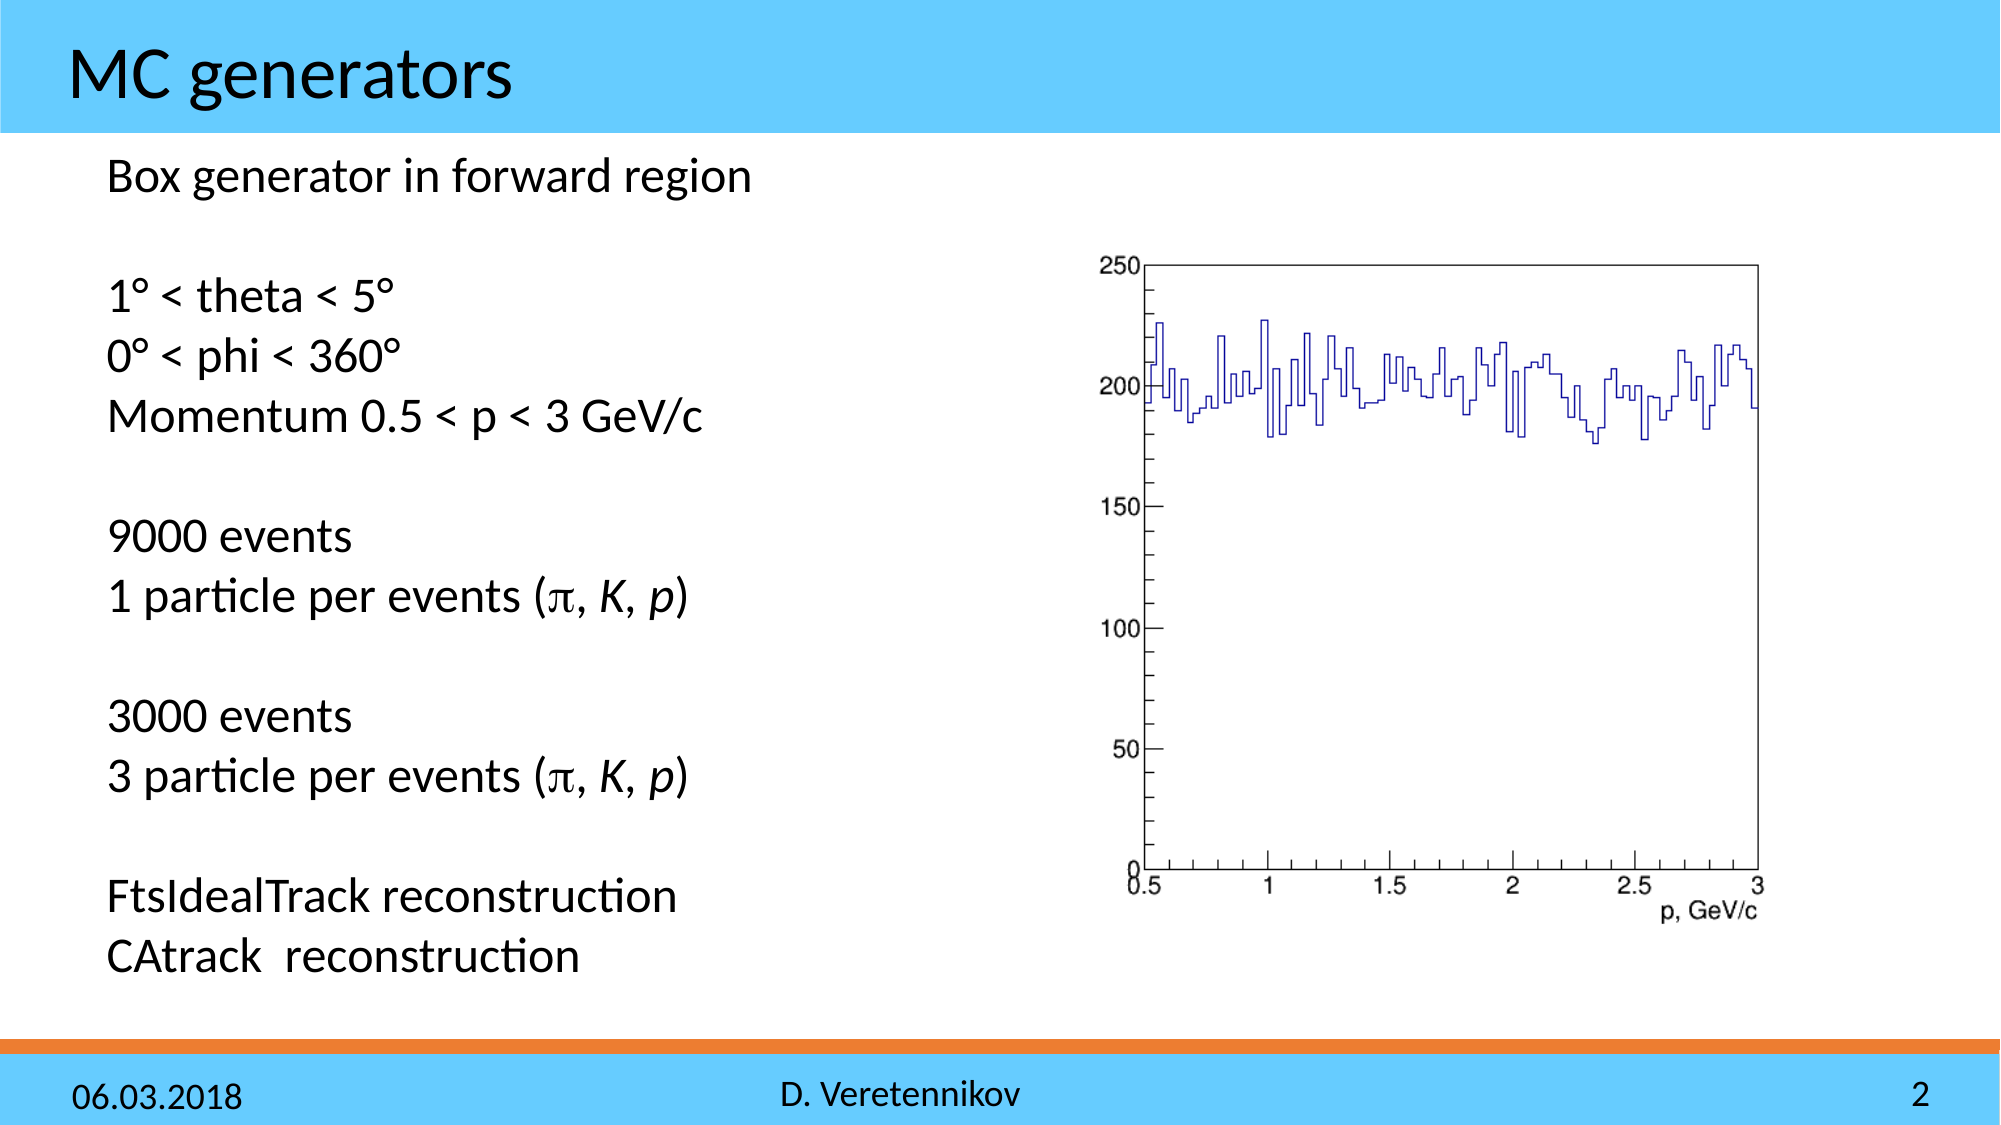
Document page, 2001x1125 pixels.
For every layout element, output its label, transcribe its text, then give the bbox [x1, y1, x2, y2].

picture [1068, 190, 1835, 945]
footer D. Veretennikov [765, 1061, 1441, 1122]
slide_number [57, 1064, 508, 1125]
slide_number 2 [1494, 1061, 1945, 1122]
text_box MC generators [52, 16, 530, 121]
text_box Box generator in forward region 1° < theta < 5° 0° < phi < 360° Momentum 0.5 < p < 3 GeV/c 9000 events 1 particle per events (, K, p) 3000 events 3 particle per events (, K, p) FtsIdealTrack reconstruction CAtrack reconstruction [91, 135, 894, 991]
